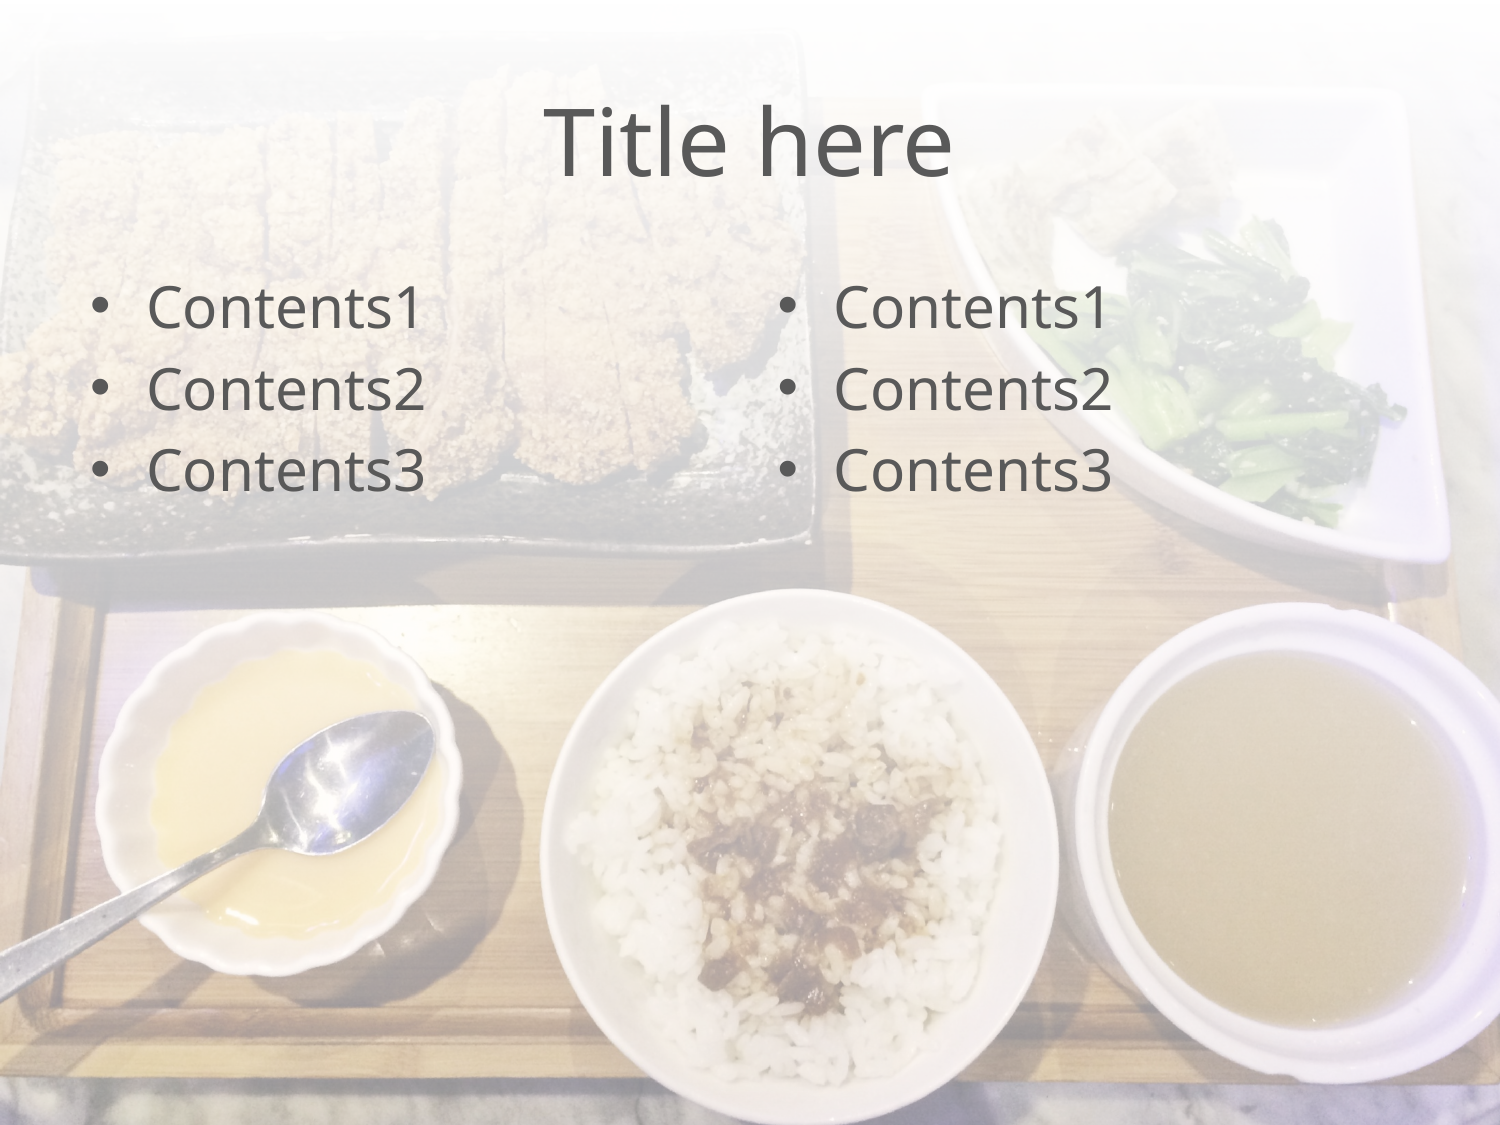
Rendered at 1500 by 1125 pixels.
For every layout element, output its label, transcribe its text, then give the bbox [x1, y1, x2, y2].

text_box [0, 0, 1500, 1125]
title Title here [75, 45, 1425, 233]
list Contents1 Contents2 Contents3 [762, 262, 1425, 1005]
list Contents1 Contents2 Contents3 [75, 262, 738, 1005]
